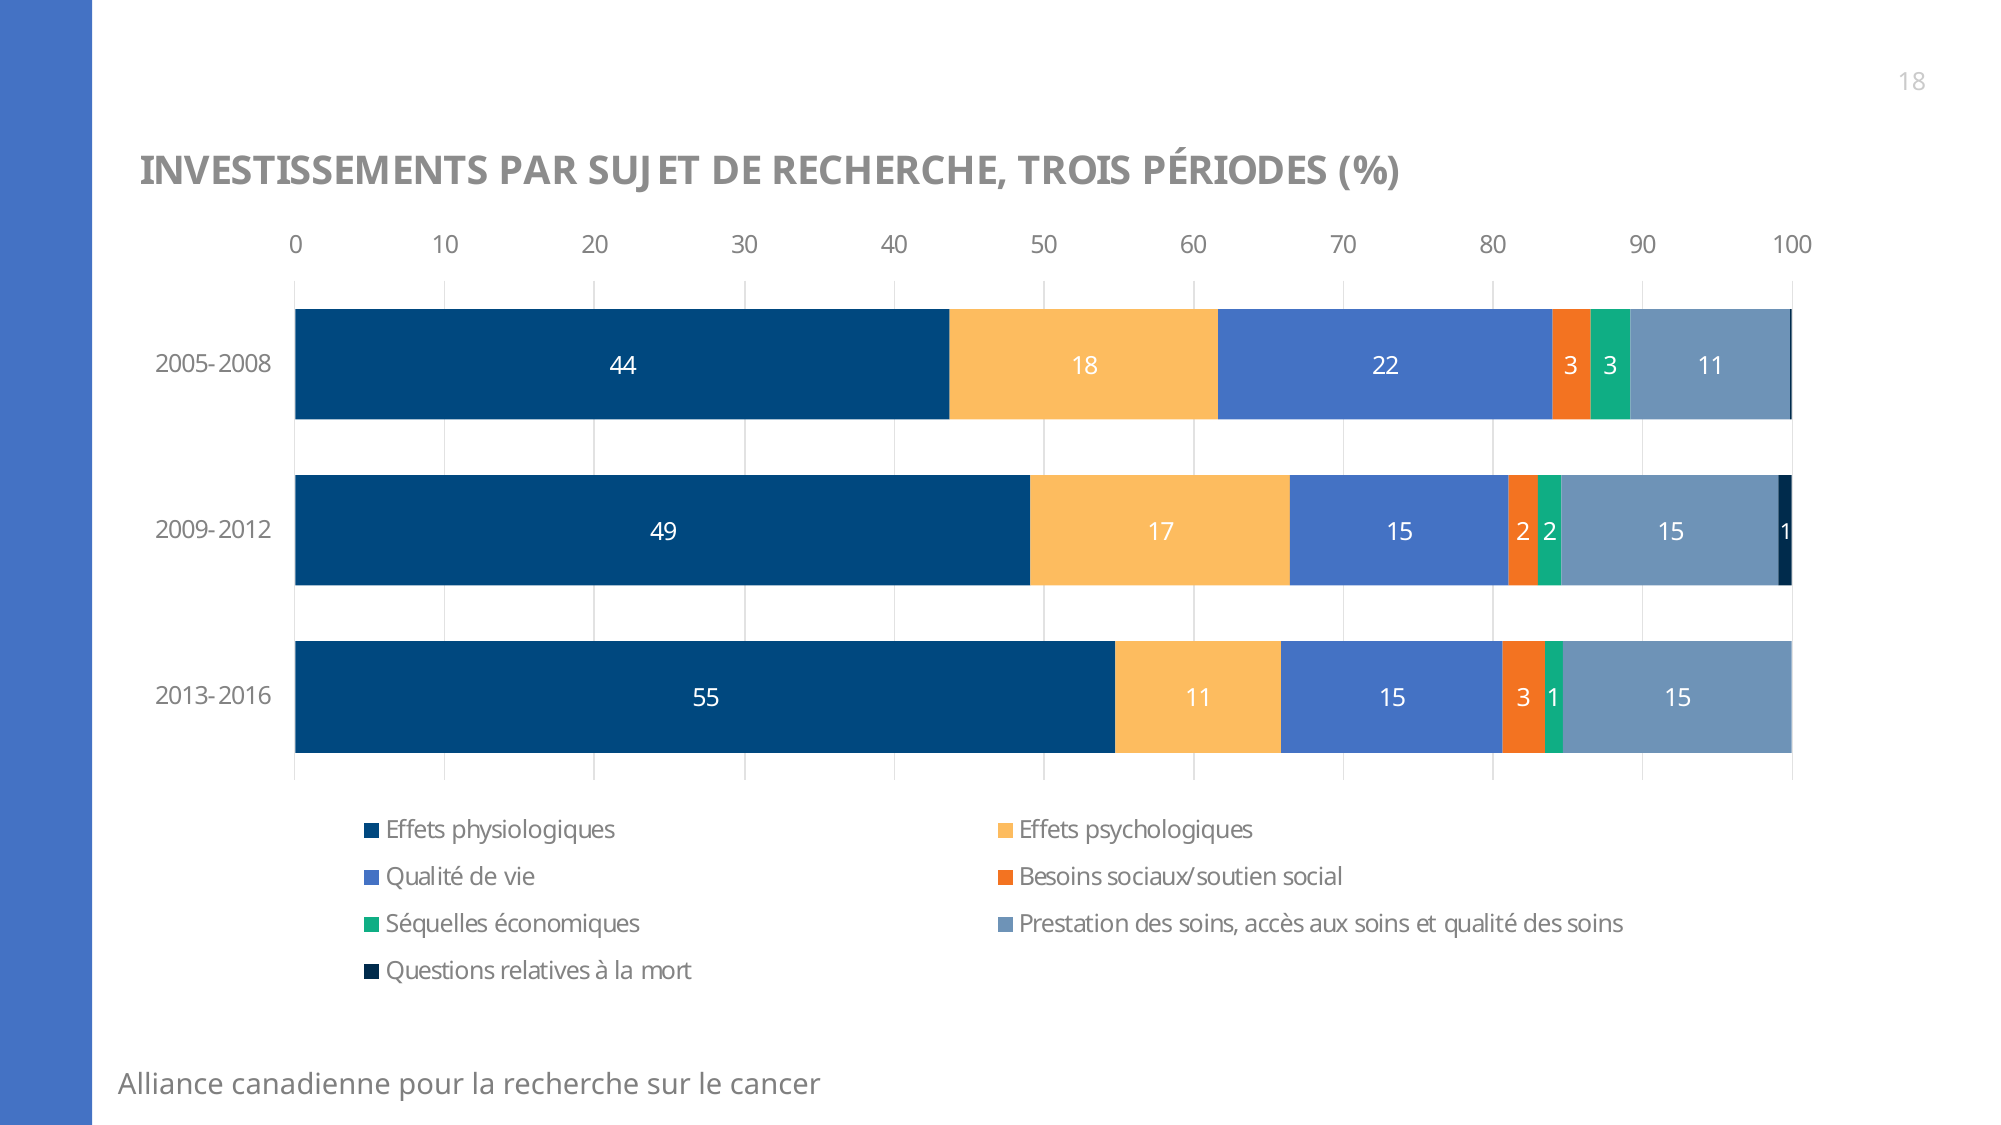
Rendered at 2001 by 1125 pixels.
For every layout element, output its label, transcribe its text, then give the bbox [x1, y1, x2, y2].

slide_number 18 [1491, 52, 1942, 113]
picture [132, 140, 1942, 1025]
